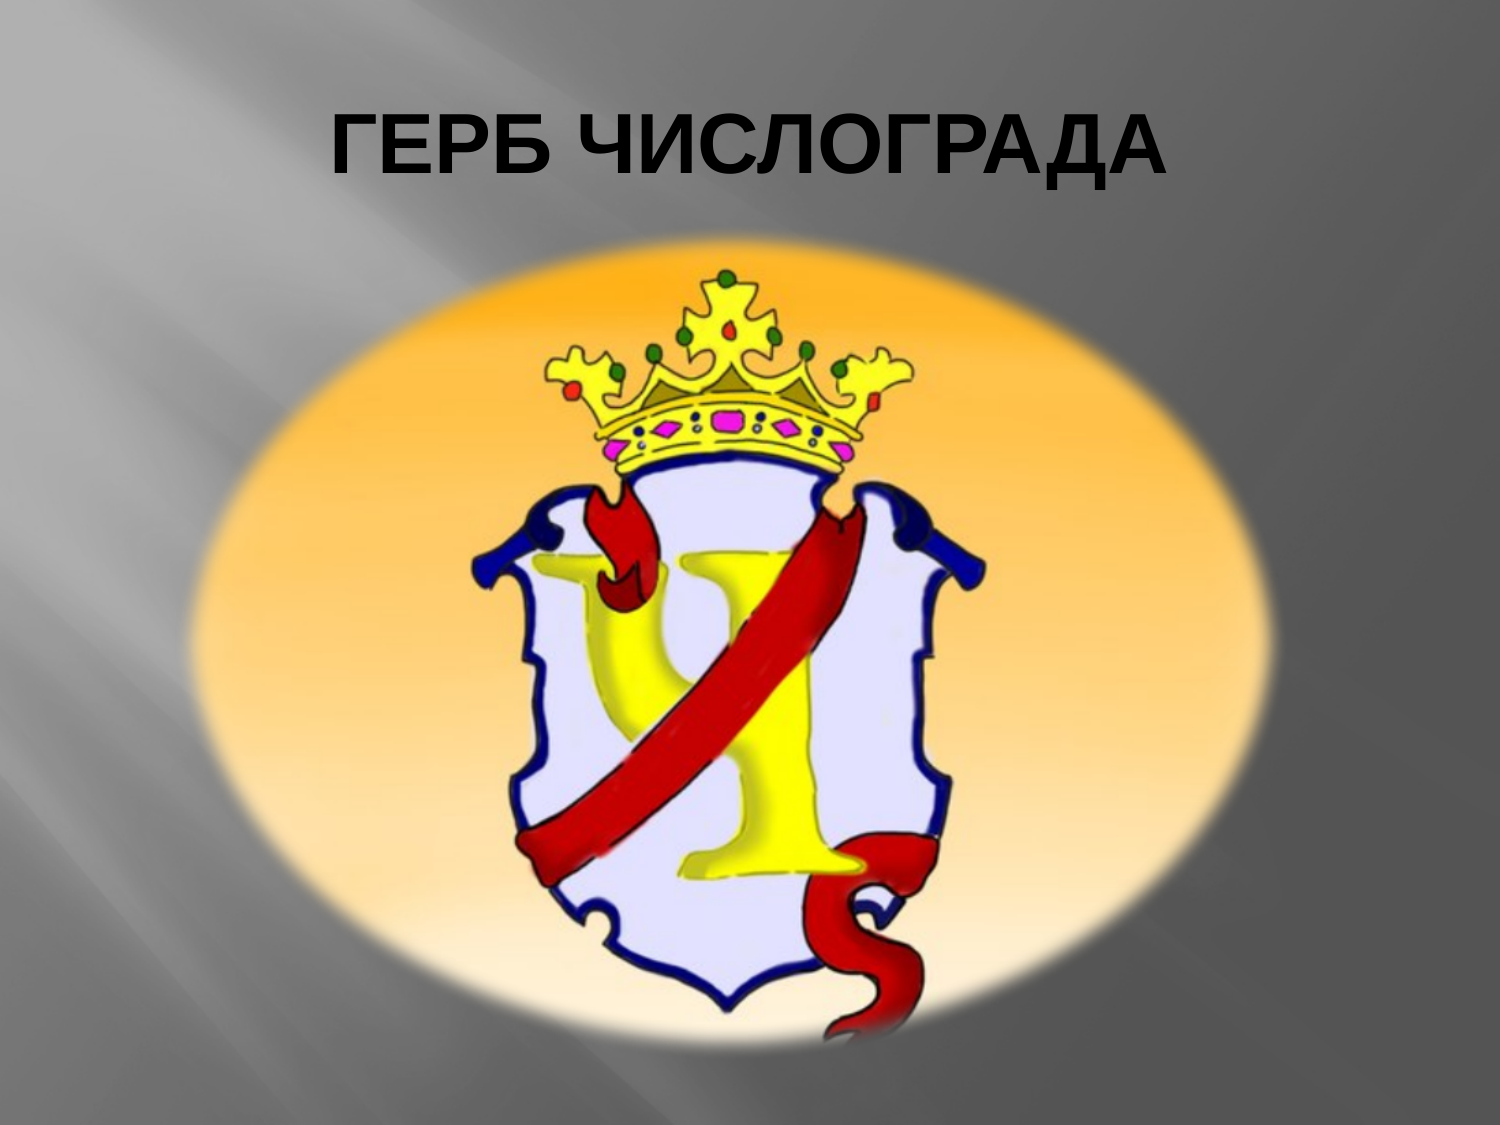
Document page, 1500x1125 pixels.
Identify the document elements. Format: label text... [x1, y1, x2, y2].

picture [174, 224, 1288, 1060]
title ГЕРБ ЧИСЛОГРАДА [75, 45, 1425, 233]
